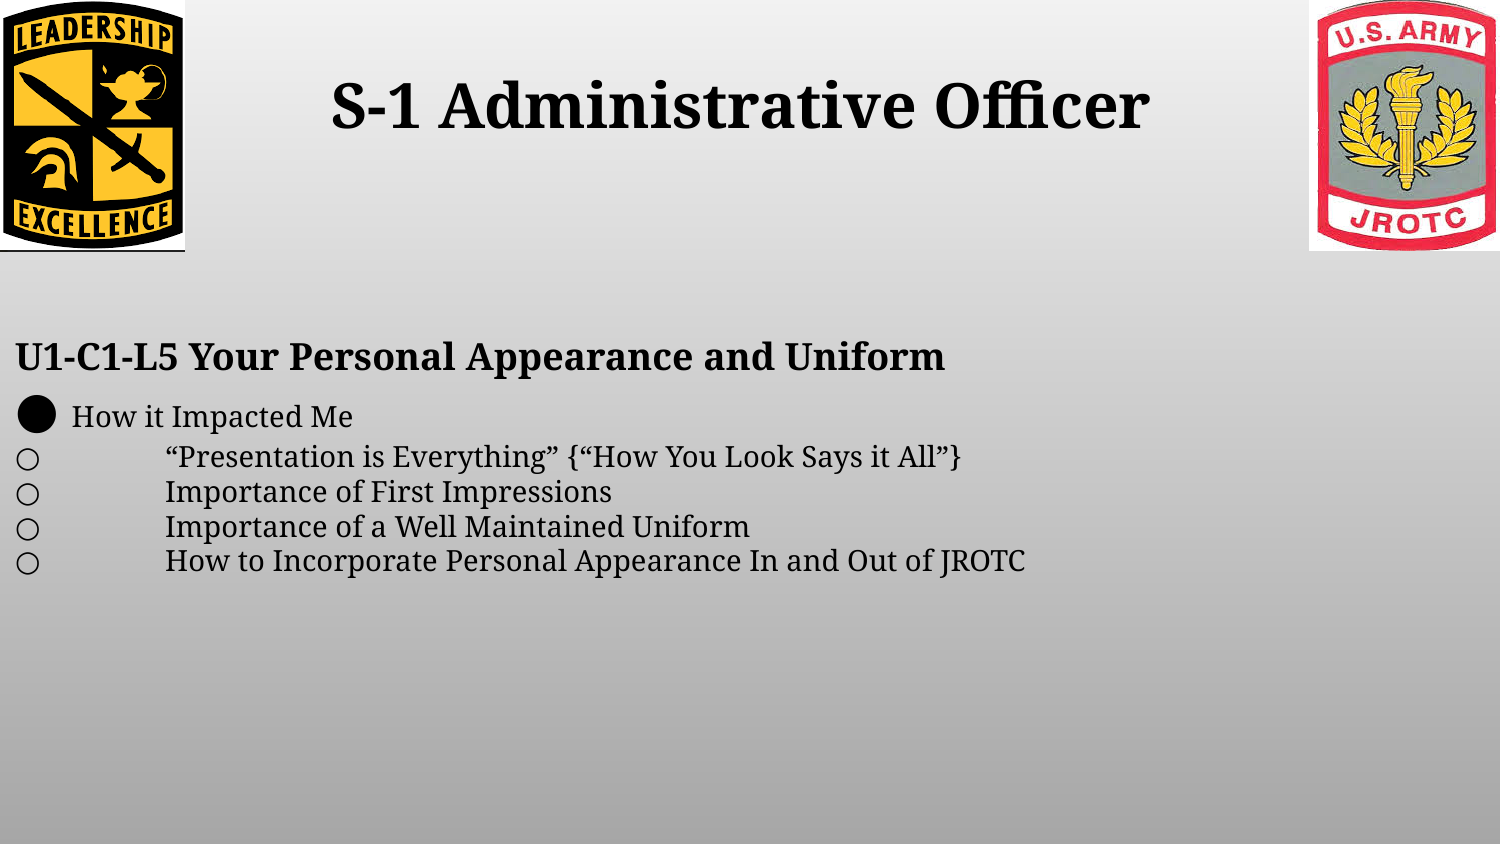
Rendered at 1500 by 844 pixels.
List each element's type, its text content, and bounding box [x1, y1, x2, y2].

picture [1308, 0, 1500, 251]
text_box S-1 Administrative Officer [186, 0, 1305, 189]
picture [0, 0, 185, 252]
text_box U1-C1-L5 Your Personal Appearance and Uniform ● How it Impacted Me ○ “Presentation is Everything” {“How You Look Says it All”} ○ Importance of First Impressions ○ Importance of a Well Maintained Uniform ○ How to Incorporate Personal Appearance In and Out of JROTC [0, 317, 1500, 844]
